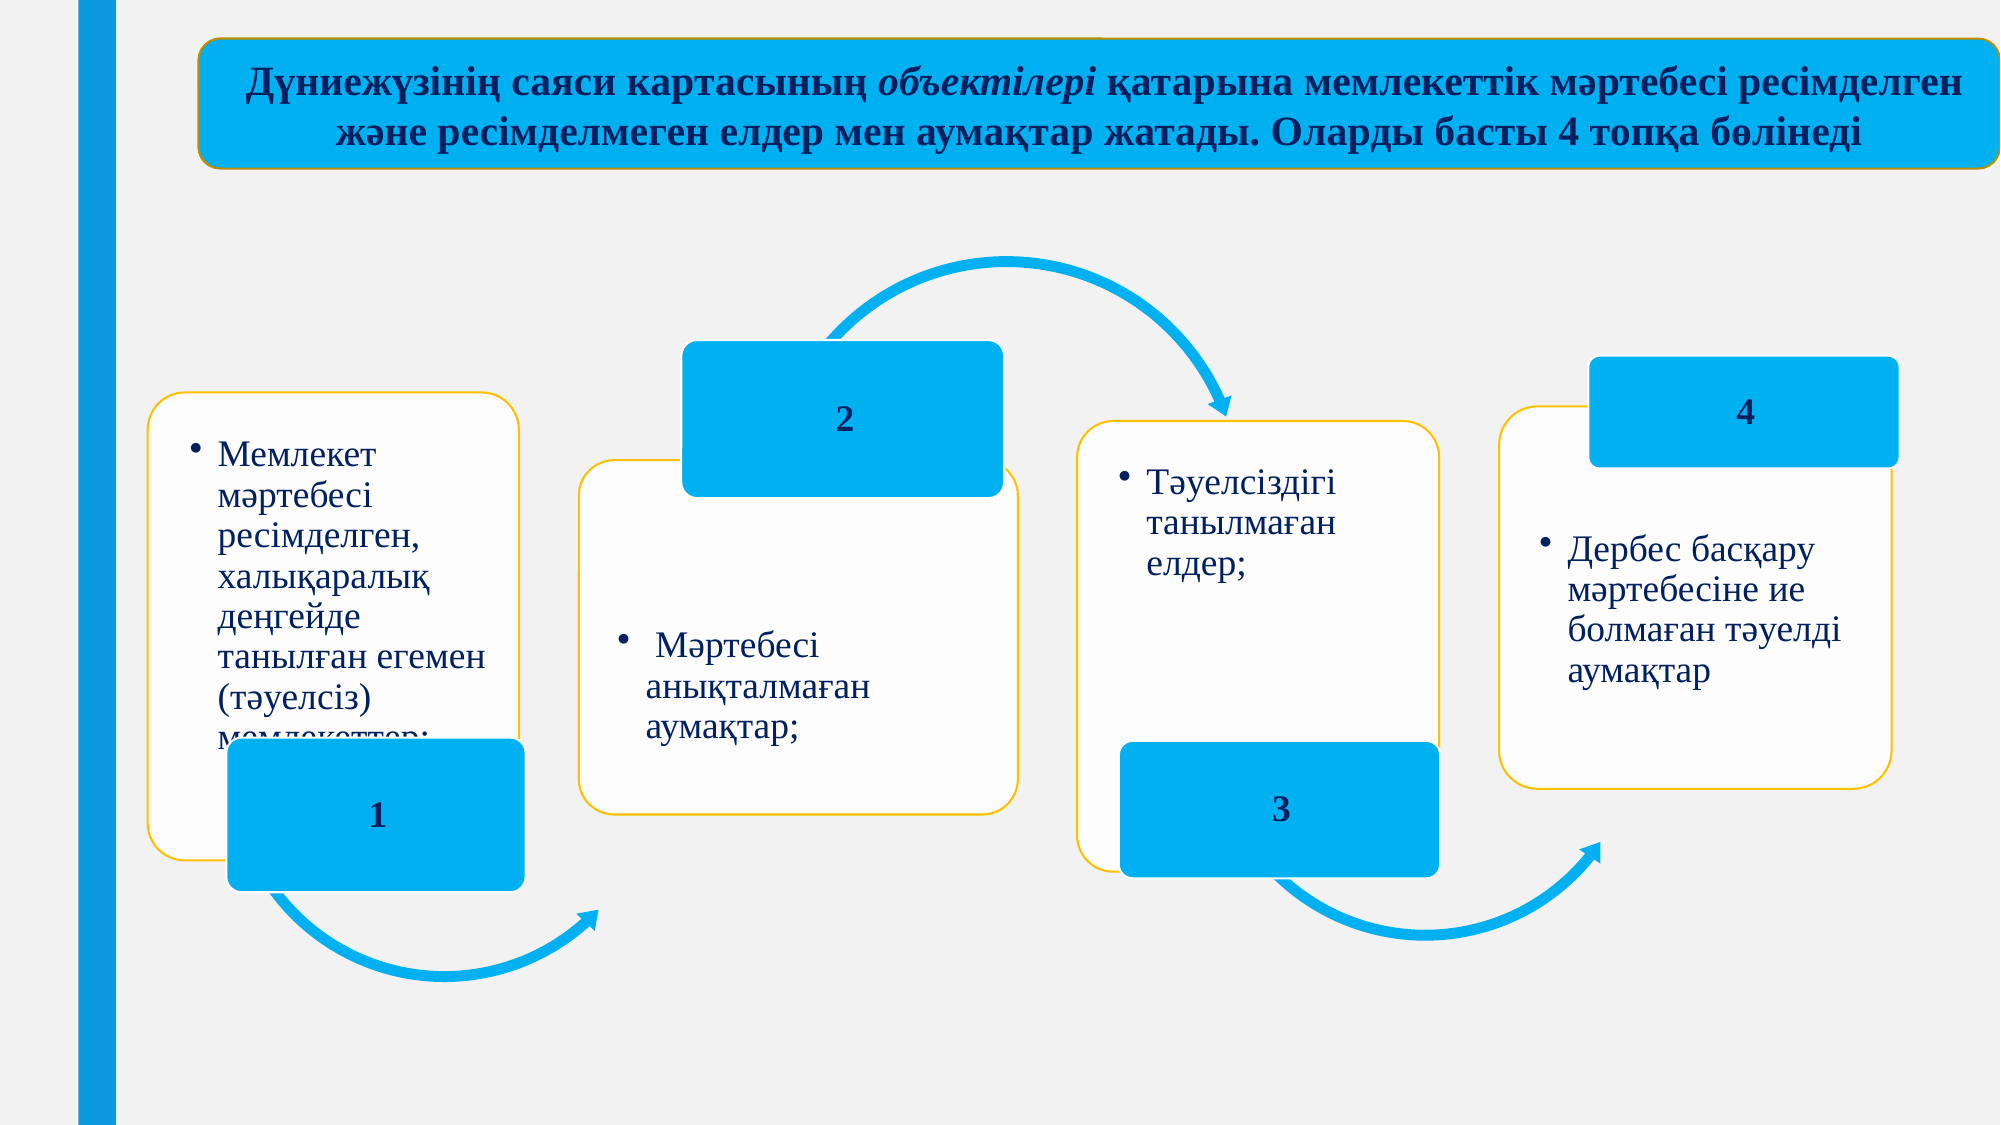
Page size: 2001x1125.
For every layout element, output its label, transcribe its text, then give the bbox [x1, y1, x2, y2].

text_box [153, 215, 1915, 1042]
text_box Дүниежүзінің саяси картасының объектілері қатарына мемлекеттік мәртебесі ресімделген және ресімделмеген елдер мен аумақтар жатады. Оларды басты 4 топқа бөлінеді [197, 37, 2000, 170]
